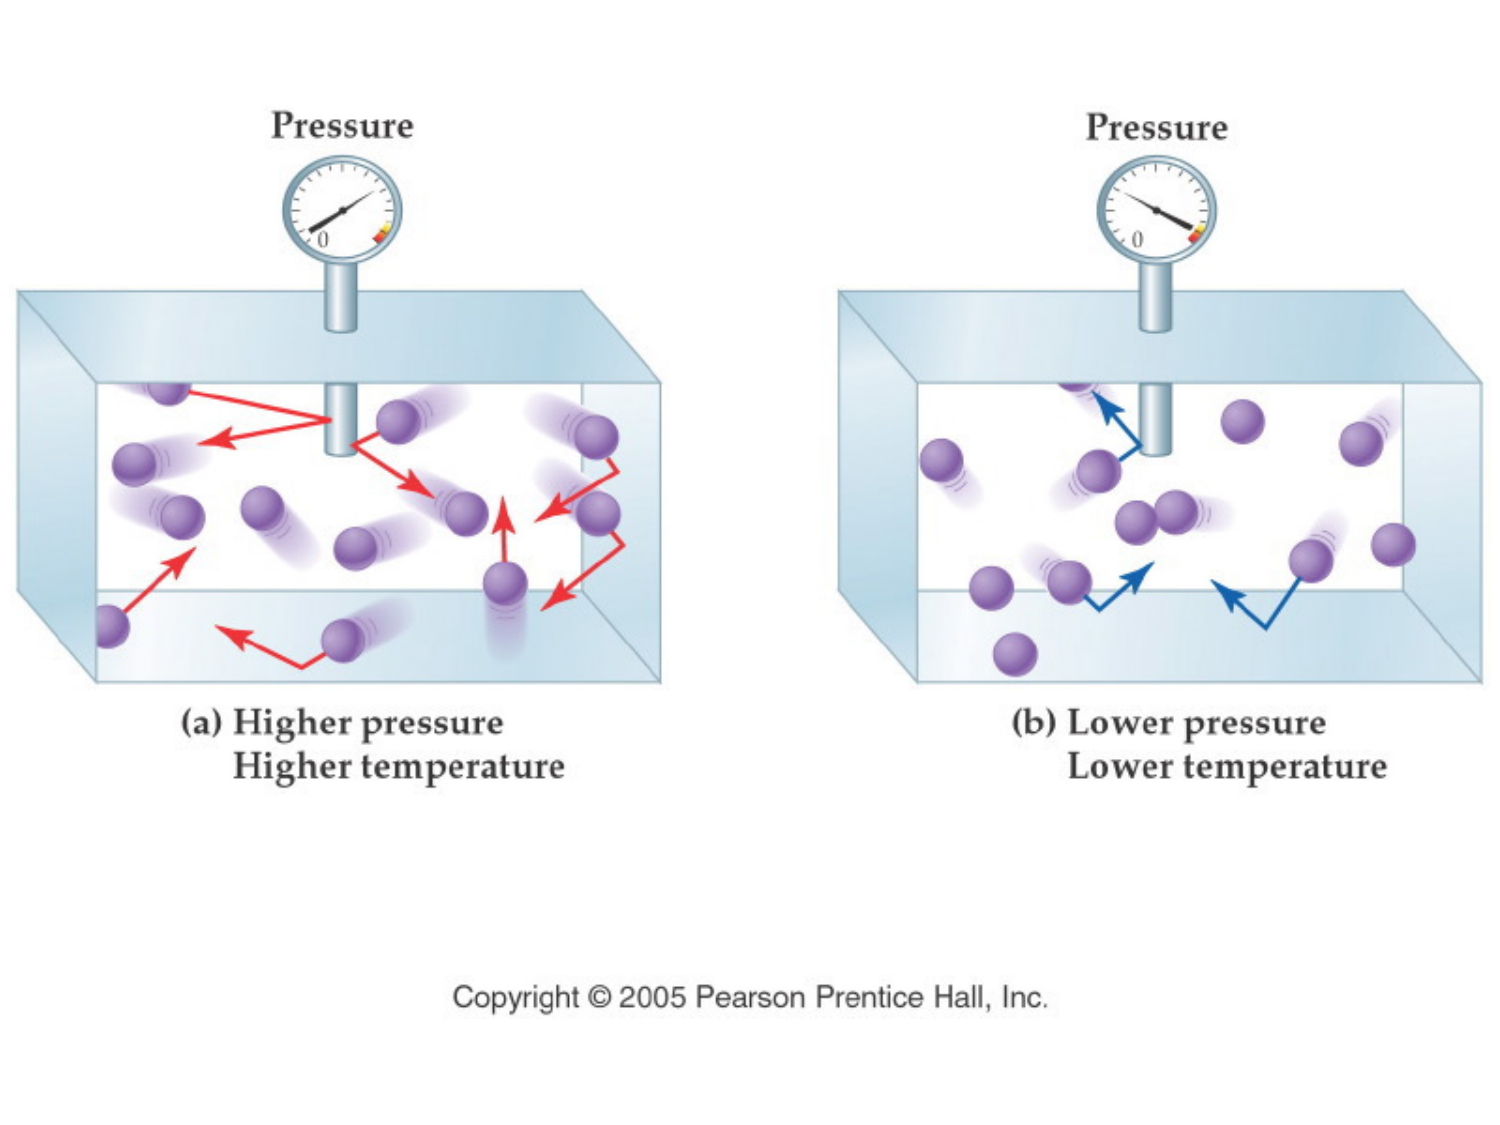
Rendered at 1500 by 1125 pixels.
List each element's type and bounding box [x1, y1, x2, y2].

picture [9, 105, 1491, 1020]
